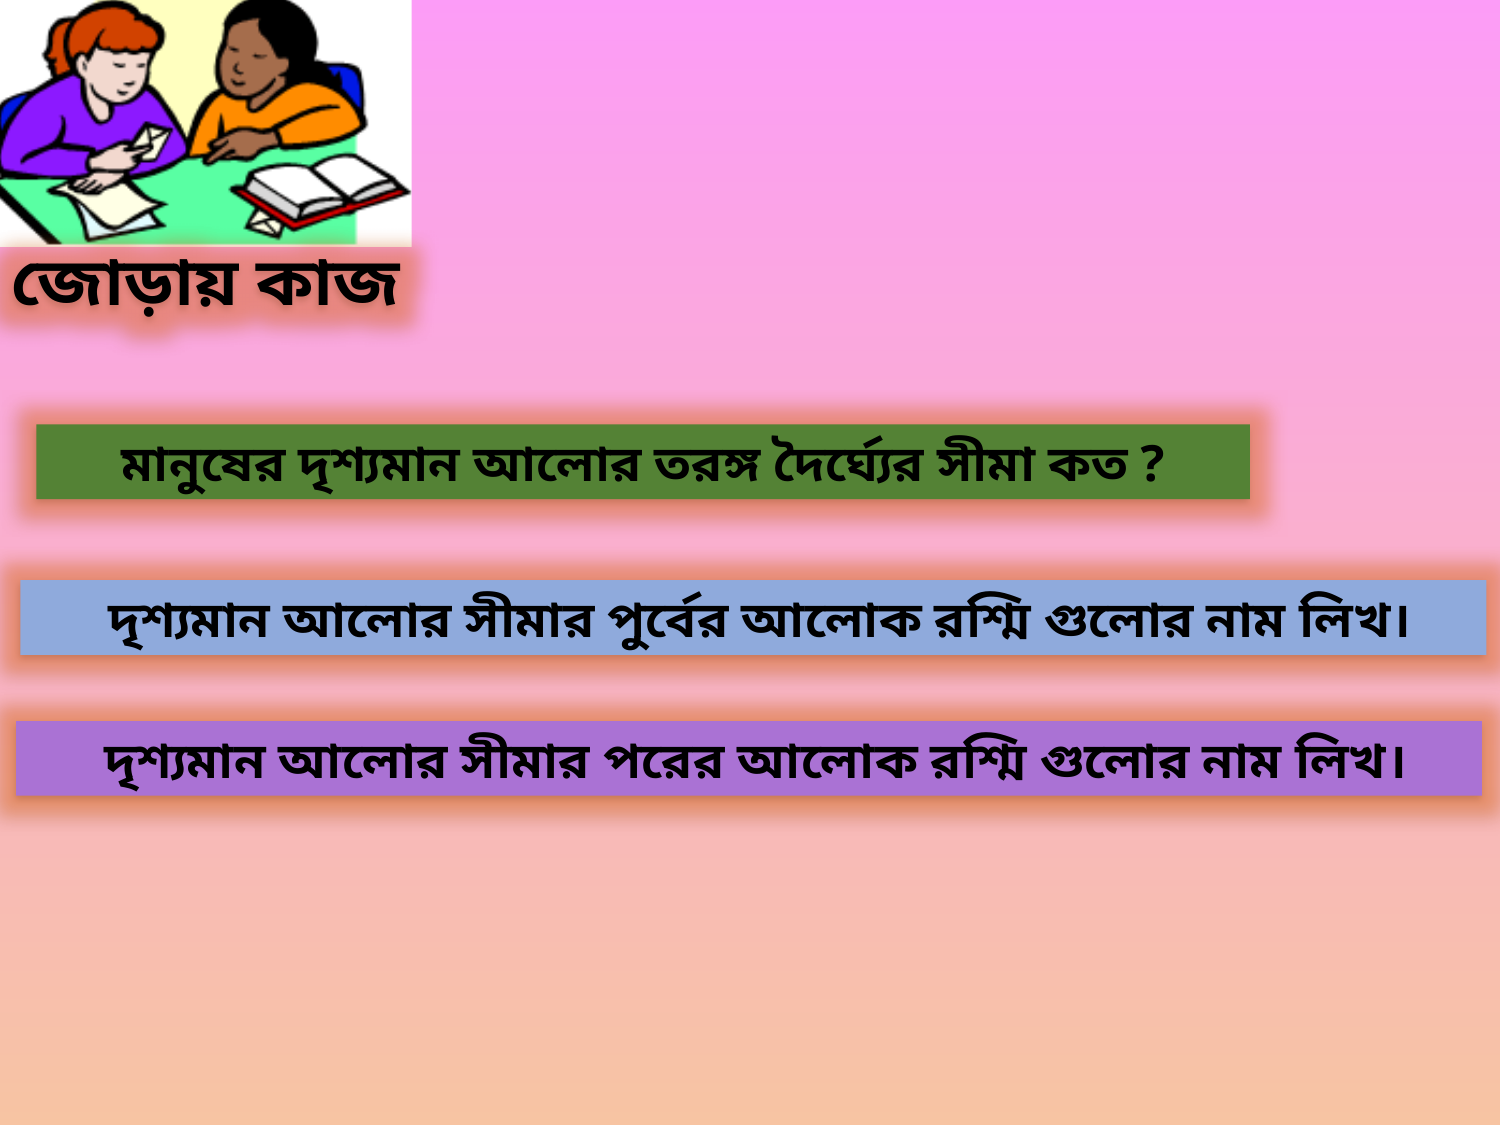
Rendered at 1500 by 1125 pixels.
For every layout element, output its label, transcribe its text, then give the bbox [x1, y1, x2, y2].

text_box দৃশ্যমান আলোর সীমার পরের আলোক রশ্মি গুলোর নাম লিখ। [16, 721, 1482, 796]
text_box দৃশ্যমান আলোর সীমার পুর্বের আলোক রশ্মি গুলোর নাম লিখ। [20, 580, 1487, 655]
text_box মানুষের দৃশ্যমান আলোর তরঙ্গ দৈর্ঘ্যের সীমা কত ? [36, 424, 1250, 500]
picture [0, 0, 412, 252]
text_box জোড়ায় কাজ [0, 231, 455, 327]
